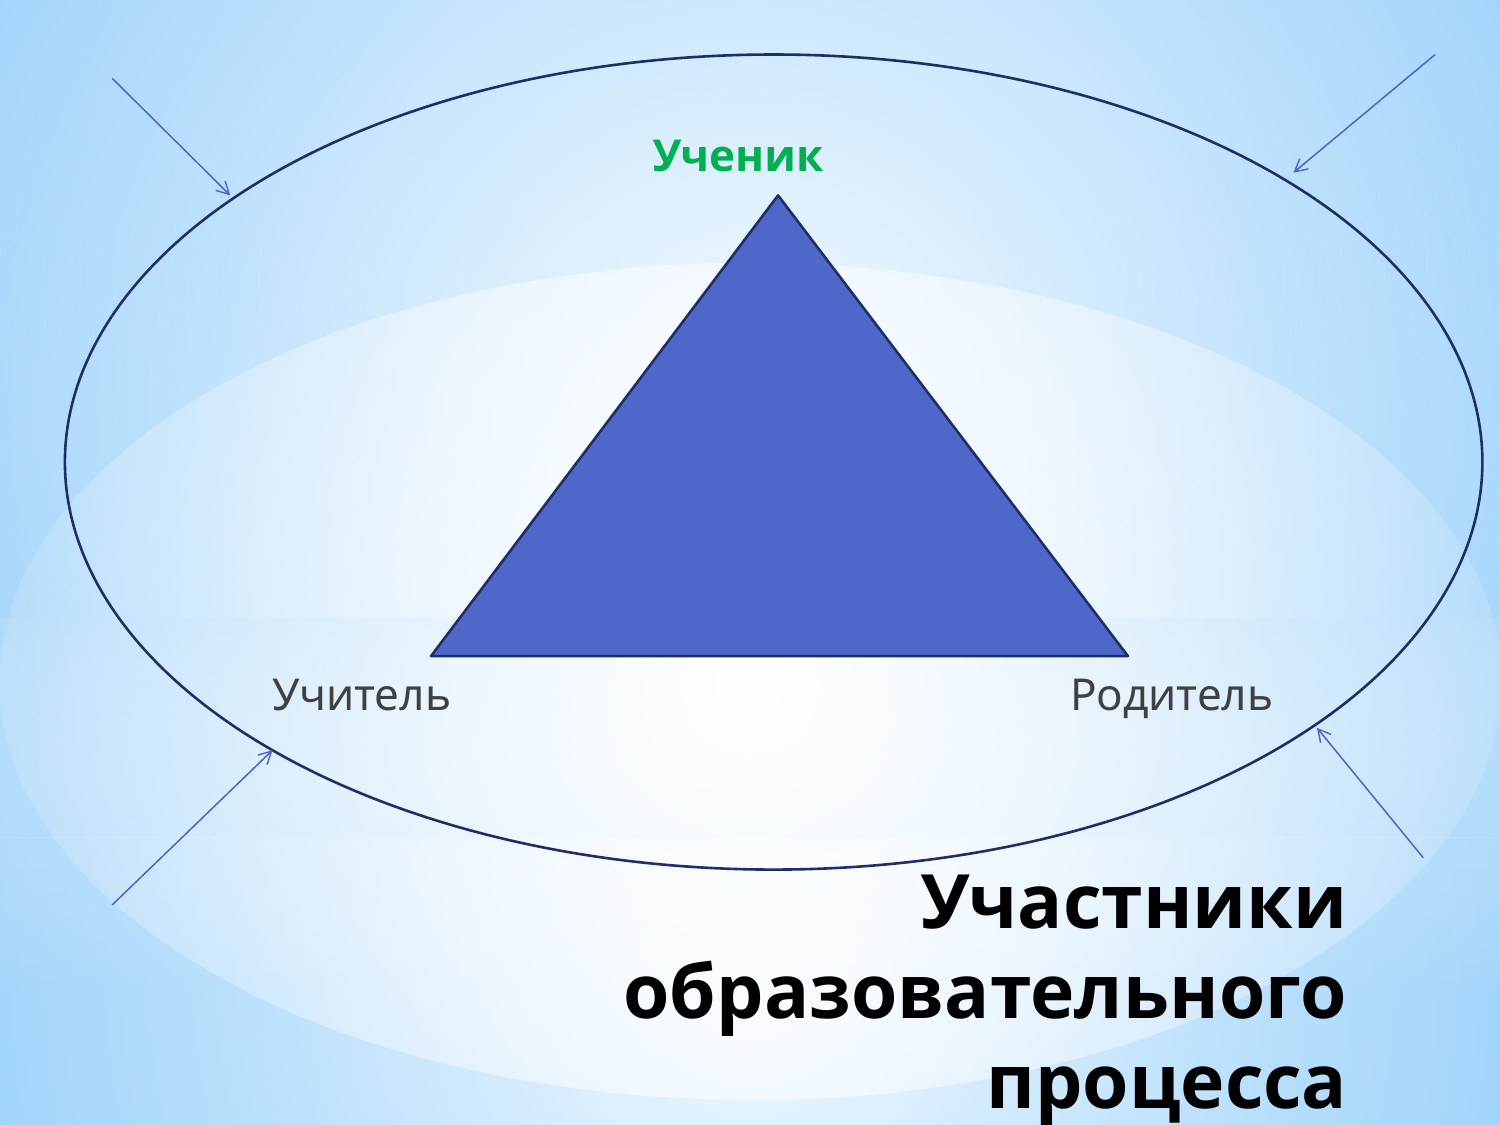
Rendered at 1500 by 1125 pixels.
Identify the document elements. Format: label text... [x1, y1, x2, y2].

title Участники образовательного процесса [294, 846, 1363, 1035]
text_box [111, 749, 273, 906]
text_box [1316, 727, 1424, 858]
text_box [111, 77, 231, 196]
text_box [1293, 54, 1436, 173]
text_box [63, 53, 1484, 871]
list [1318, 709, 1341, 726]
list Ученик Учитель Родитель [235, 120, 382, 194]
list Ученик Учитель Родитель [112, 612, 232, 728]
list Ученик Учитель Родитель [112, 204, 220, 312]
list Ученик Учитель Родитель [1166, 120, 1341, 215]
